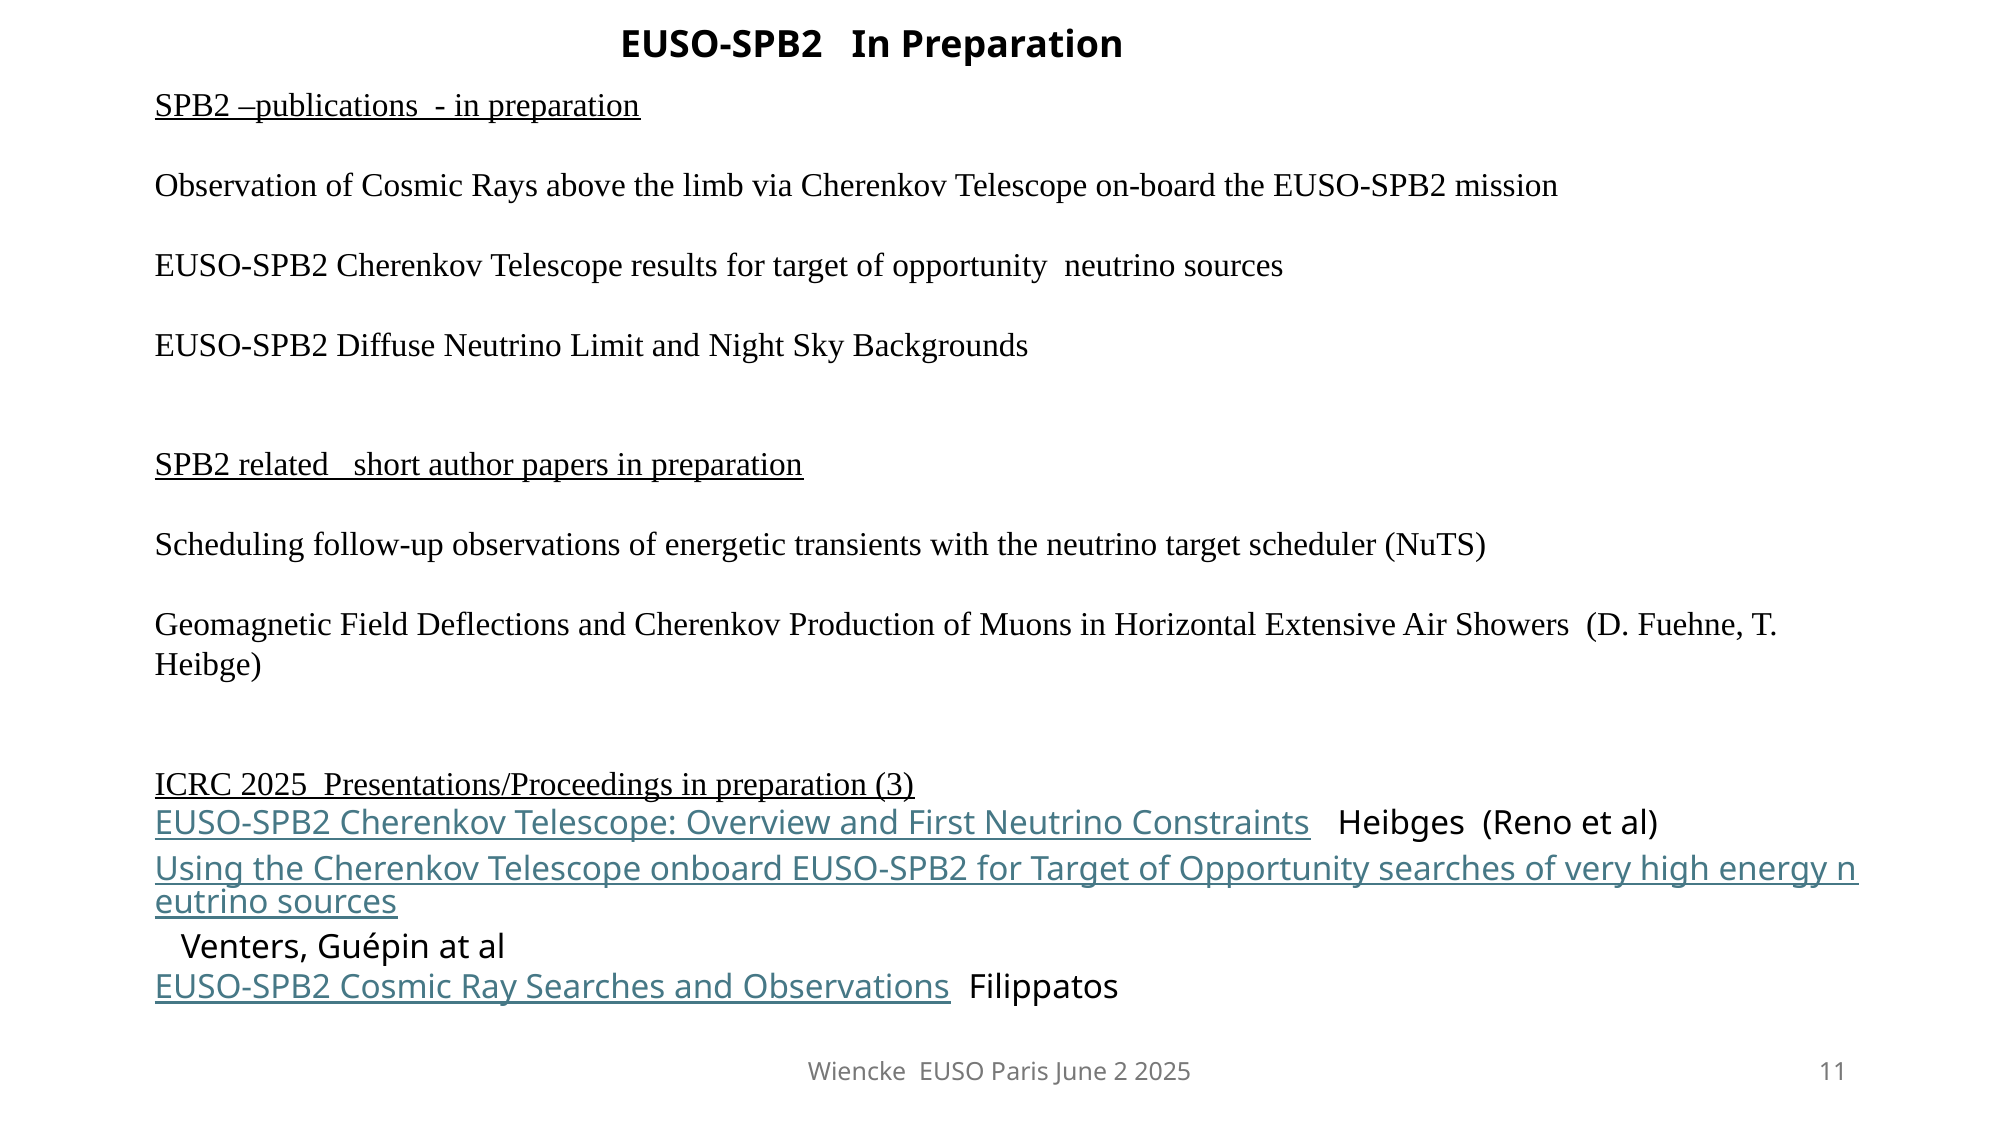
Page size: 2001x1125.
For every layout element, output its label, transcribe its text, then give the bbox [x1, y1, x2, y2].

text_box SPB2 –publications - in preparation Observation of Cosmic Rays above the limb via Cherenkov Telescope on-board the EUSO-SPB2 mission EUSO-SPB2 Cherenkov Telescope results for target of opportunity neutrino sources EUSO-SPB2 Diffuse Neutrino Limit and Night Sky Backgrounds SPB2 related short author papers in preparation Scheduling follow-up observations of energetic transients with the neutrino target scheduler (NuTS) Geomagnetic Field Deflections and Cherenkov Production of Muons in Horizontal Extensive Air Showers (D. Fuehne, T. Heibge) ICRC 2025 Presentations/Proceedings in preparation (3) EUSO-SPB2 Cherenkov Telescope: Overview and First Neutrino Constraints Heibges (Reno et al) Using the Cherenkov Telescope onboard EUSO-SPB2 for Target of Opportunity searches of very high energy neutrino sources Venters, Guépin at al EUSO-SPB2 Cosmic Ray Searches and Observations Filippatos [139, 75, 1886, 1125]
text_box EUSO-SPB2 In Preparation [605, 12, 1617, 73]
